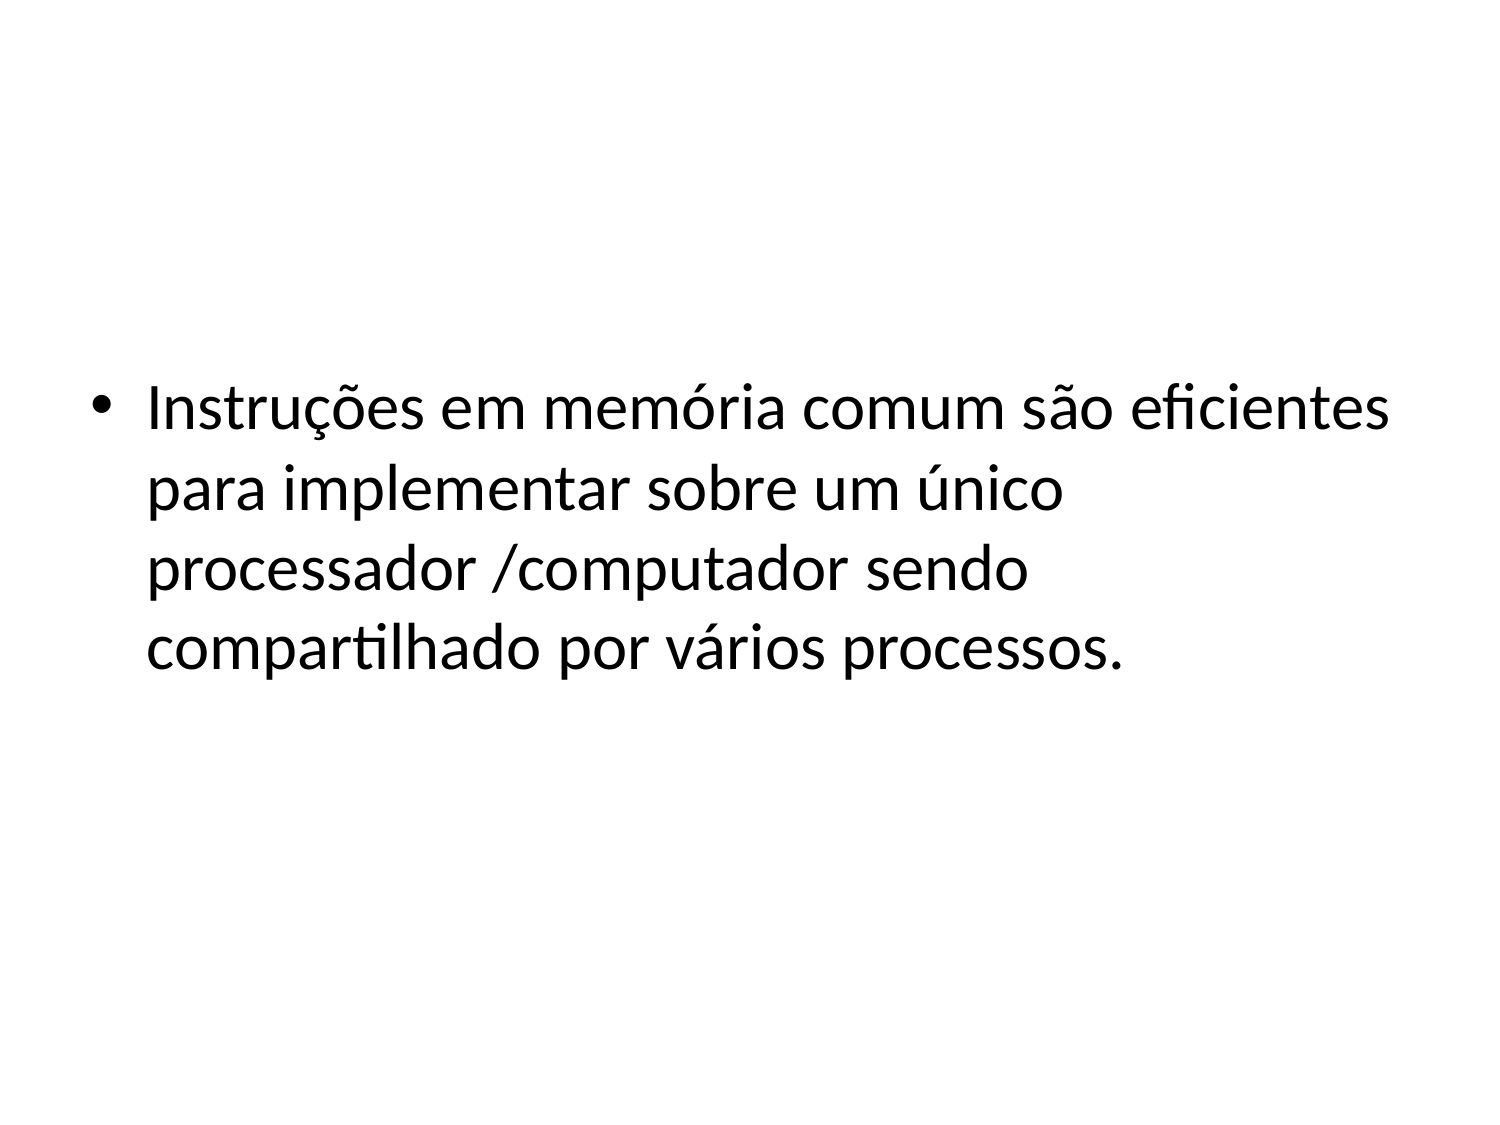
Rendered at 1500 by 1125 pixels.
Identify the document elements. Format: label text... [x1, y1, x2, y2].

list Instruções em memória comum são eficientes para implementar sobre um único processador /computador sendo compartilhado por vários processos. [75, 262, 1425, 1005]
